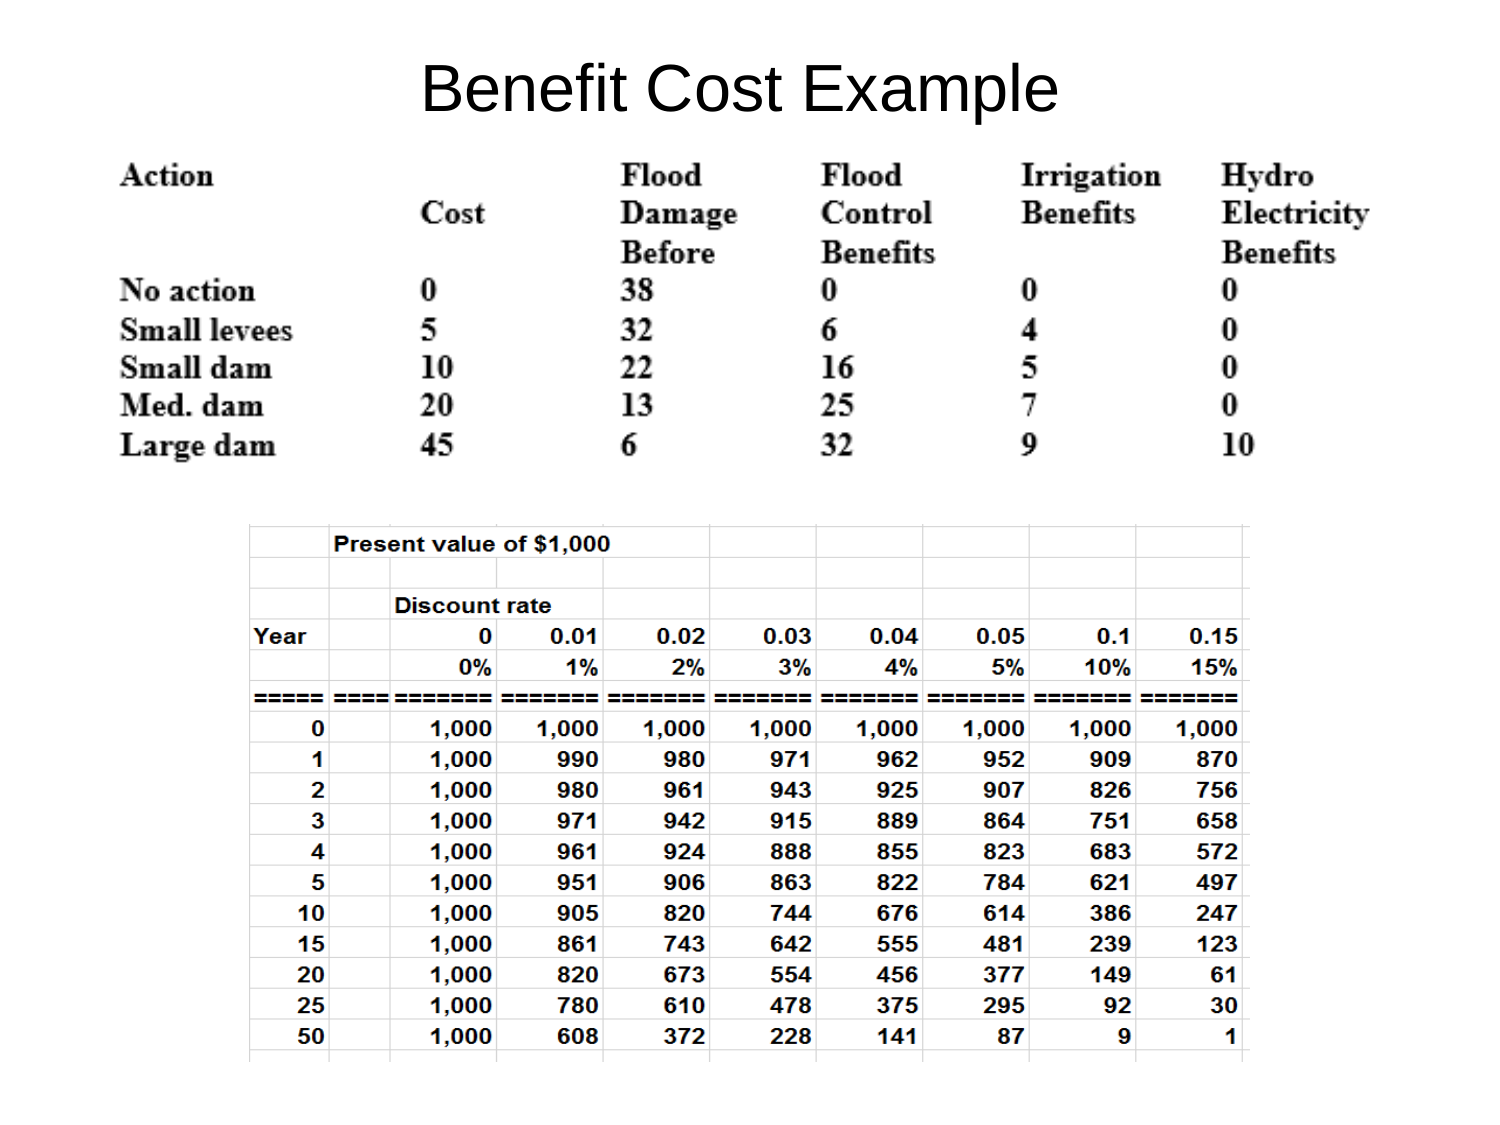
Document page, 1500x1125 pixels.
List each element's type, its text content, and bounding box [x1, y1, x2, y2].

picture [112, 155, 1443, 496]
picture [249, 524, 1251, 1063]
title Benefit Cost Example [75, 45, 1425, 125]
